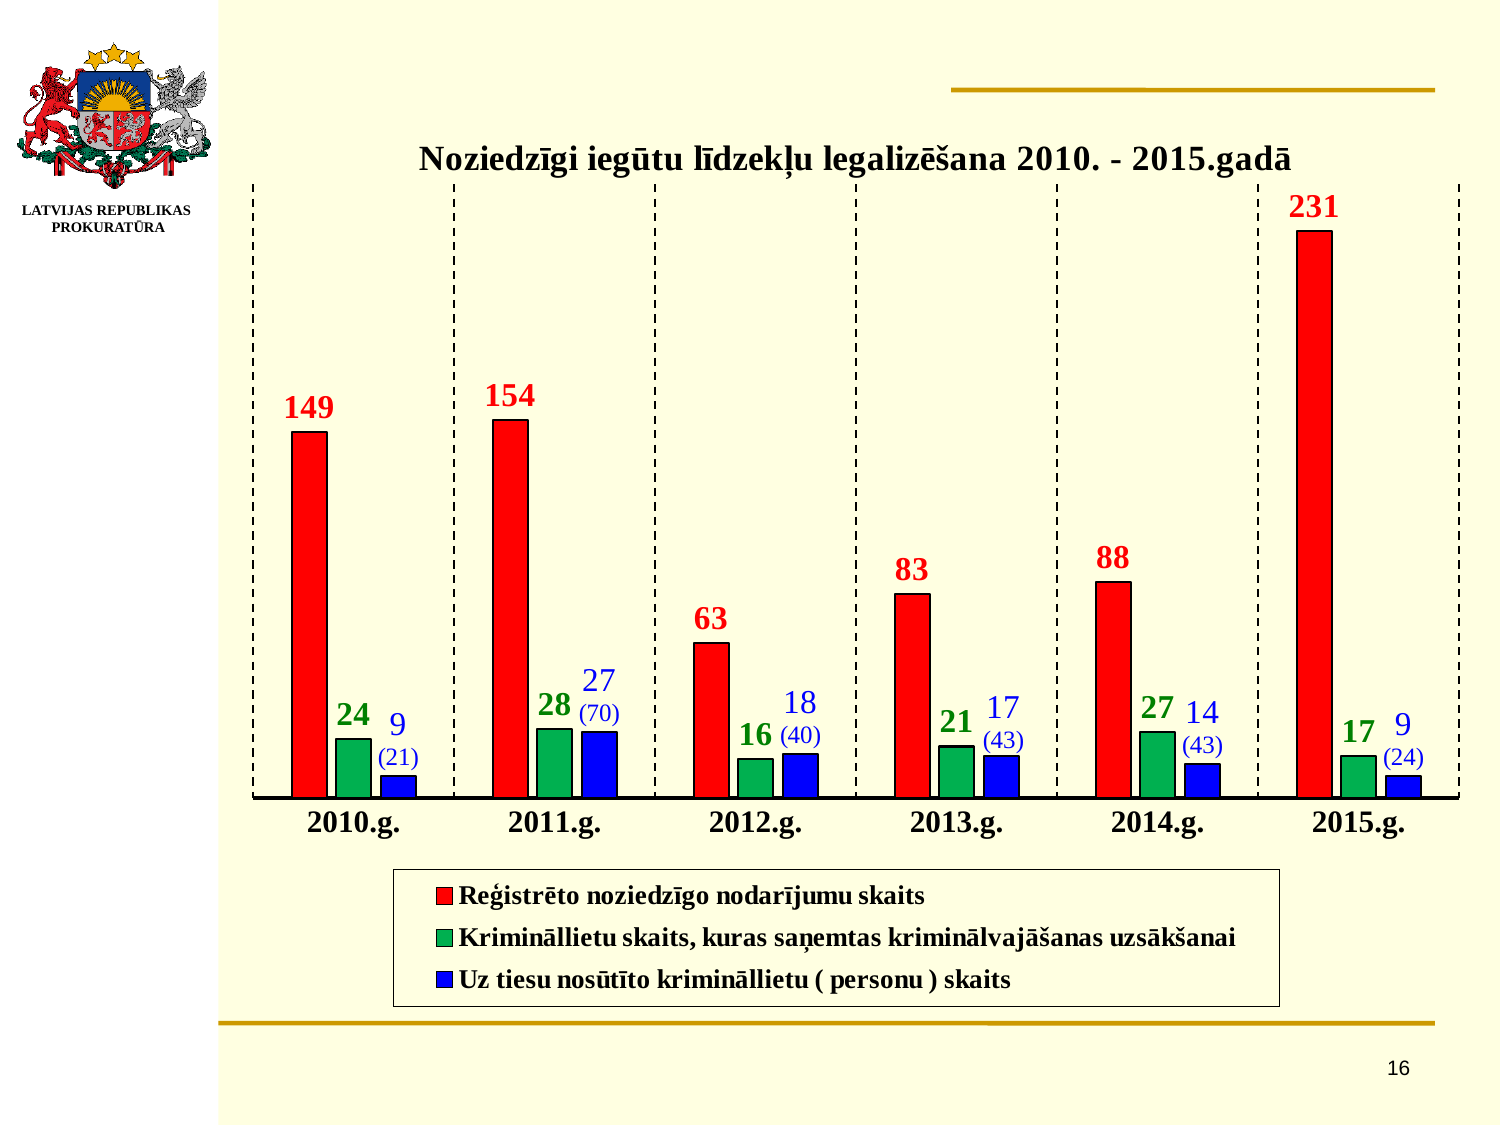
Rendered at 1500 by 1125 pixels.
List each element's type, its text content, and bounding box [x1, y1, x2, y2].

slide_number 16 [1112, 1046, 1426, 1101]
picture [17, 42, 212, 189]
chart [229, 101, 1483, 1012]
